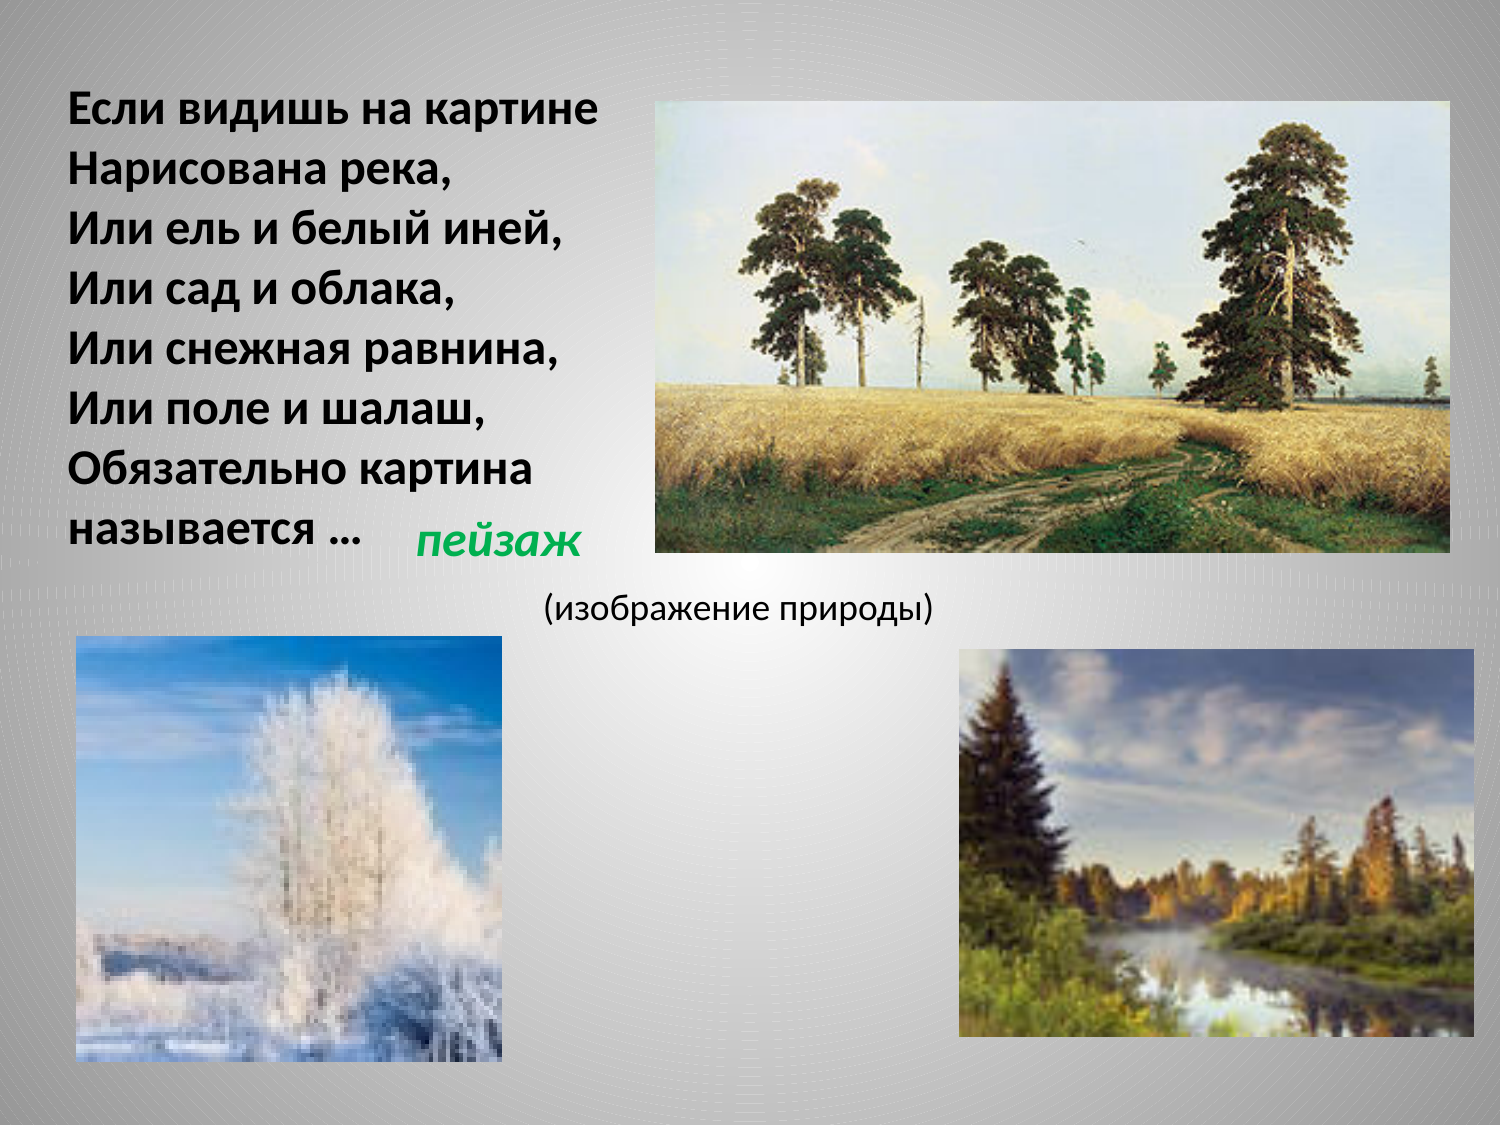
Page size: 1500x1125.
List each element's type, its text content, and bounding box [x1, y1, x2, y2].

text_box Если видишь на картине Нарисована река, Или ель и белый иней, Или сад и облака, Или снежная равнина, Или поле и шалаш, Обязательно картина называется … [53, 66, 803, 562]
picture [959, 648, 1474, 1037]
picture [655, 101, 1450, 553]
text_box пейзаж [401, 498, 627, 574]
text_box (изображение природы) [528, 575, 950, 636]
picture [76, 635, 503, 1062]
